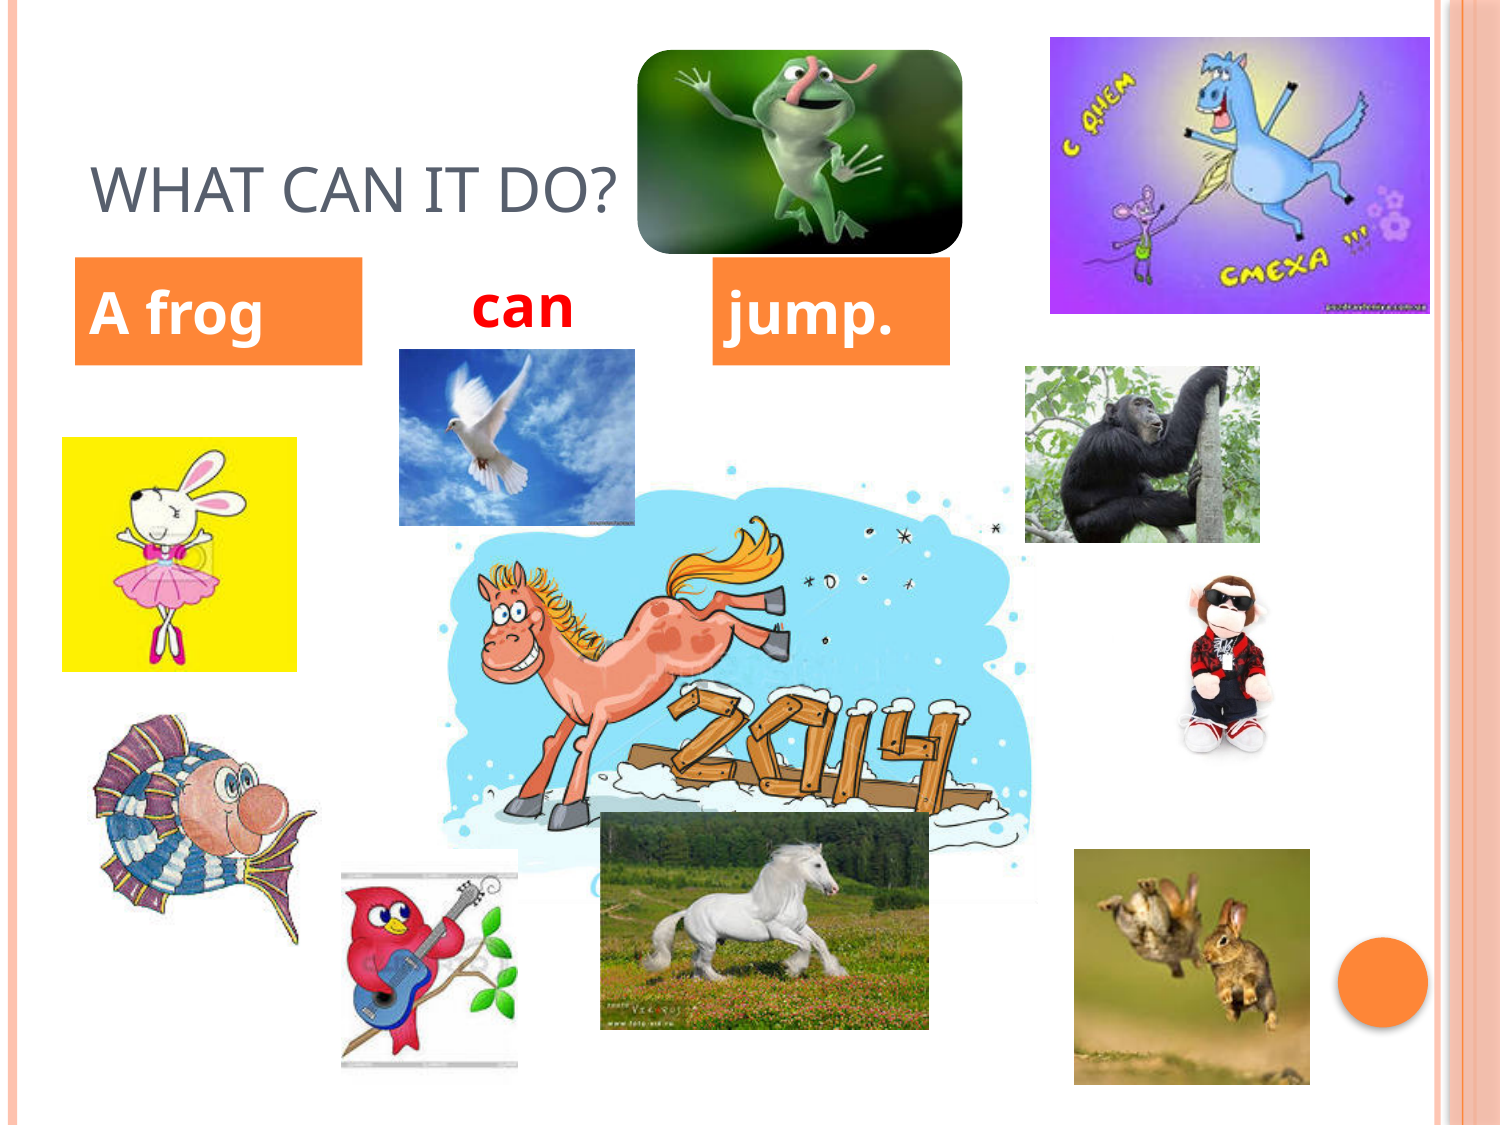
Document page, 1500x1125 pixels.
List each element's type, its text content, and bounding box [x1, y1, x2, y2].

picture [1074, 849, 1310, 1085]
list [61, 436, 298, 673]
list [436, 449, 1038, 904]
picture [1024, 366, 1260, 544]
picture [1049, 36, 1431, 315]
picture [636, 49, 963, 255]
text_box can [387, 249, 675, 358]
picture [599, 811, 930, 1031]
picture [399, 349, 635, 527]
picture [1111, 549, 1348, 774]
list jump. [712, 263, 950, 366]
picture [86, 711, 323, 948]
title What can it do? [75, 44, 1043, 233]
picture [340, 849, 519, 1085]
list A frog [75, 257, 363, 366]
